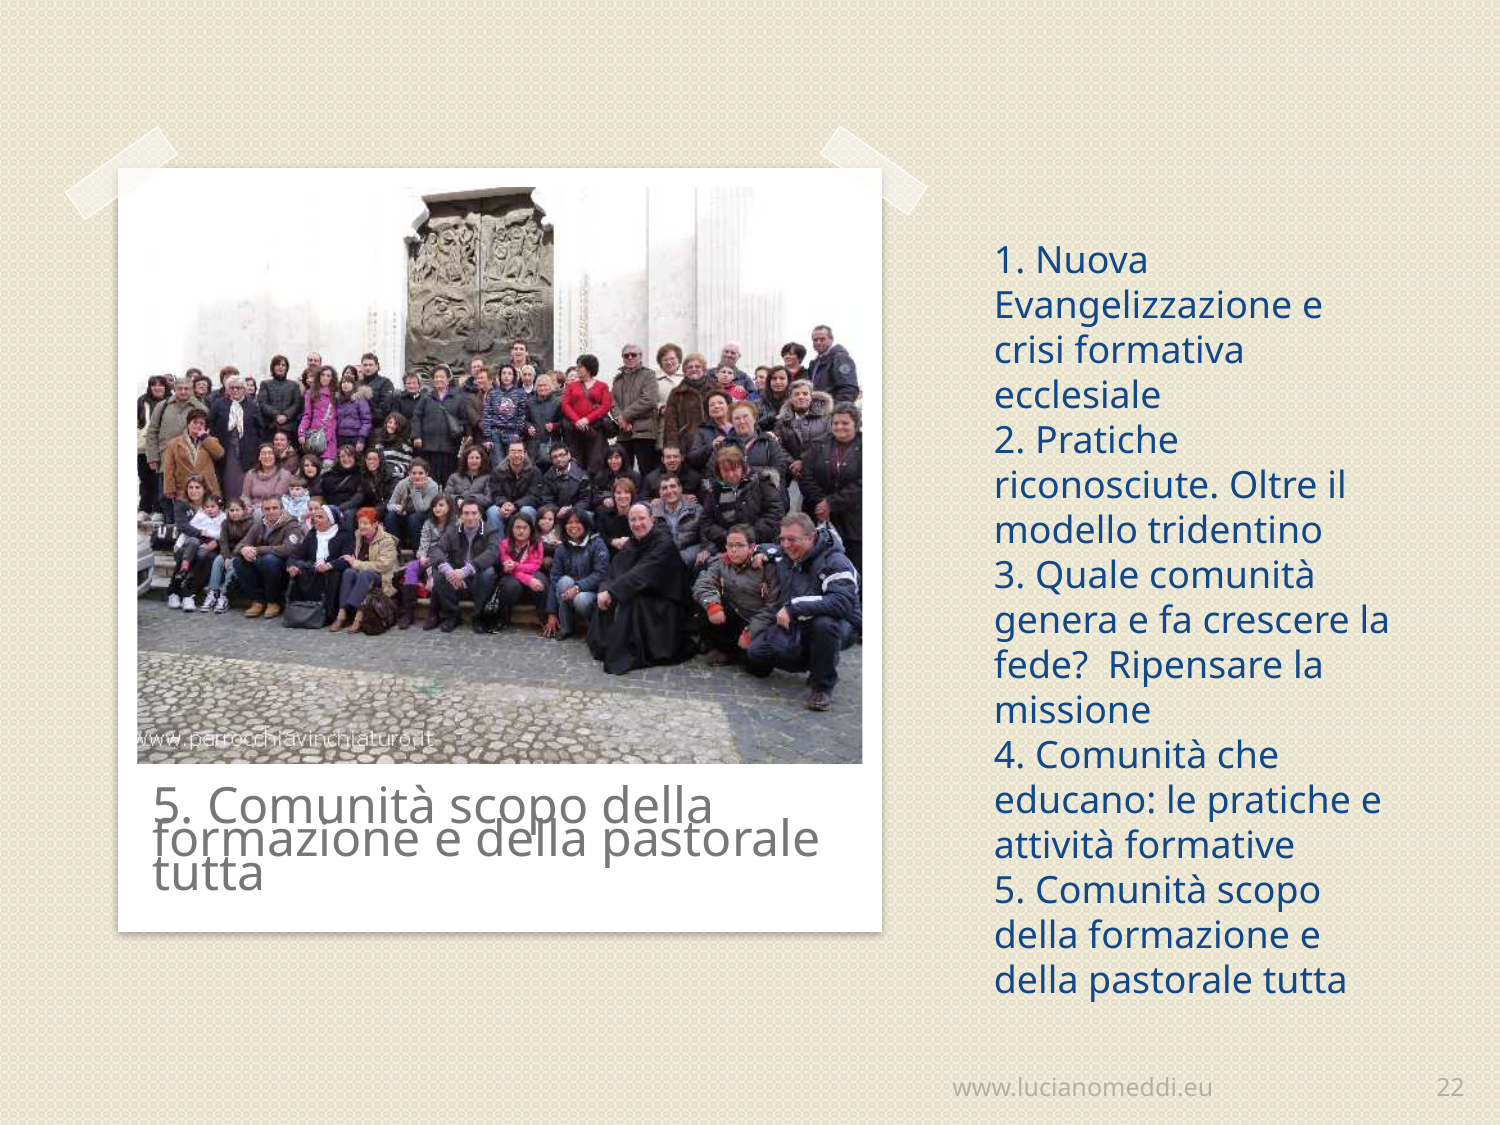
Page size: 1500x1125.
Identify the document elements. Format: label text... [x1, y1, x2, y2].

picture [137, 187, 863, 765]
slide_number 22 [1413, 1034, 1488, 1113]
title 1. Nuova Evangelizzazione e crisi formativa ecclesiale 2. Pratiche riconosciute. Oltre il modello tridentino 3. Quale comunità genera e fa crescere la fede? Ripensare la missione 4. Comunità che educano: le pratiche e attività formative 5. Comunità scopo della formazione e della pastorale tutta [965, 174, 1416, 1034]
footer www.lucianomeddi.eu [937, 1034, 1413, 1113]
list 5. Comunità scopo della formazione e della pastorale tutta [137, 787, 863, 913]
